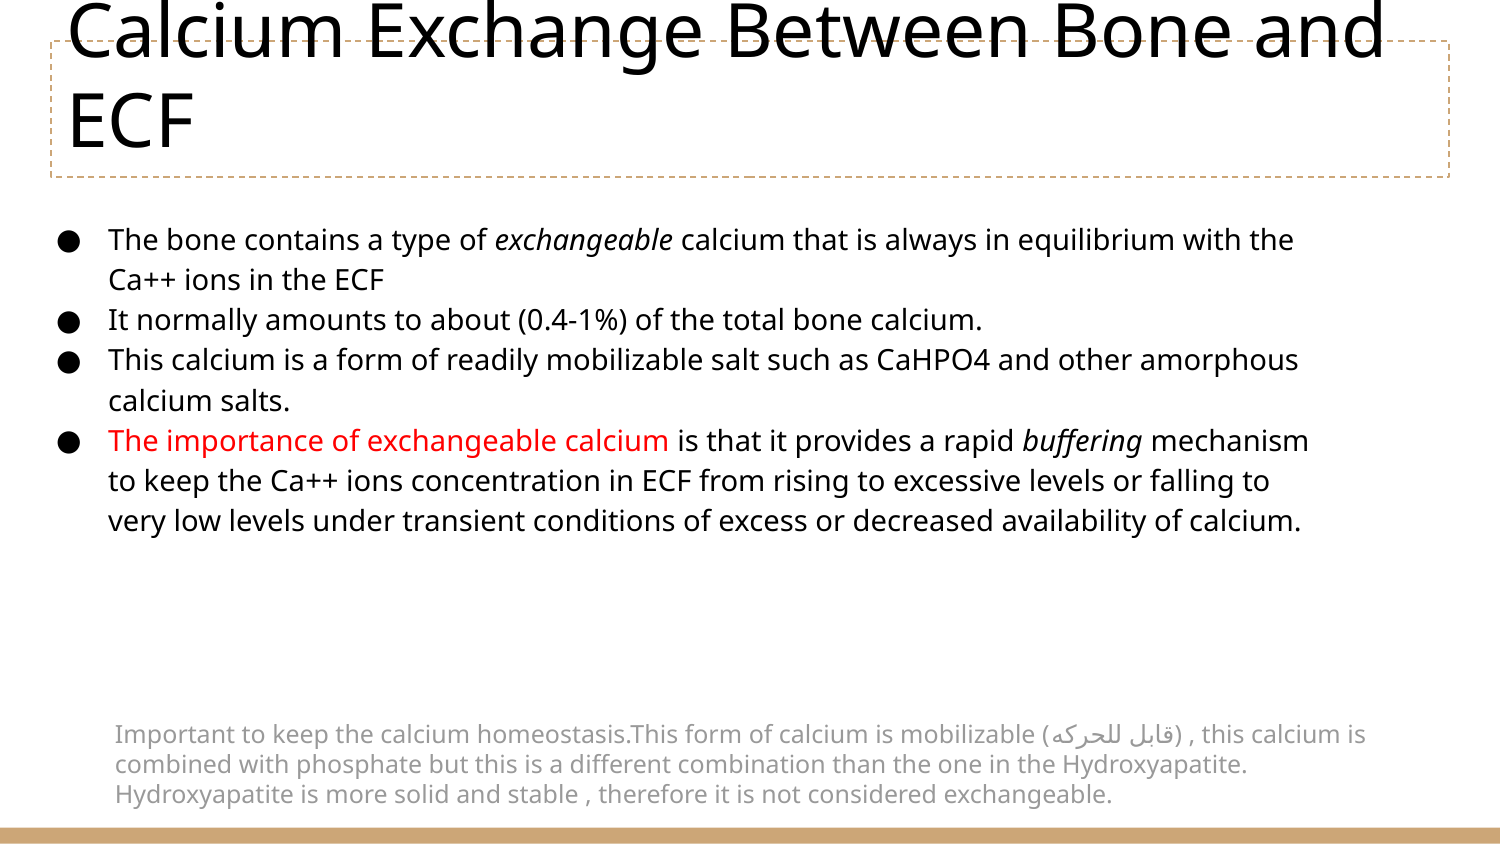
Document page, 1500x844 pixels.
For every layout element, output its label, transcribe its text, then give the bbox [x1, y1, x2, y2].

list The bone contains a type of exchangeable calcium that is always in equilibrium with the Ca++ ions in the ECF It normally amounts to about (0.4-1%) of the total bone calcium. This calcium is a form of readily mobilizable salt such as CaHPO4 and other amorphous calcium salts. The importance of exchangeable calcium is that it provides a rapid buffering mechanism to keep the Ca++ ions concentration in ECF from rising to excessive levels or falling to very low levels under transient conditions of excess or decreased availability of calcium. [18, 200, 1326, 687]
title Calcium Exchange Between Bone and ECF [51, 40, 1449, 178]
text_box Important to keep the calcium homeostasis.This form of calcium is mobilizable (قابل للحركه) , this calcium is combined with phosphate but this is a different combination than the one in the Hydroxyapatite. Hydroxyapatite is more solid and stable , therefore it is not considered exchangeable. [99, 703, 1427, 804]
